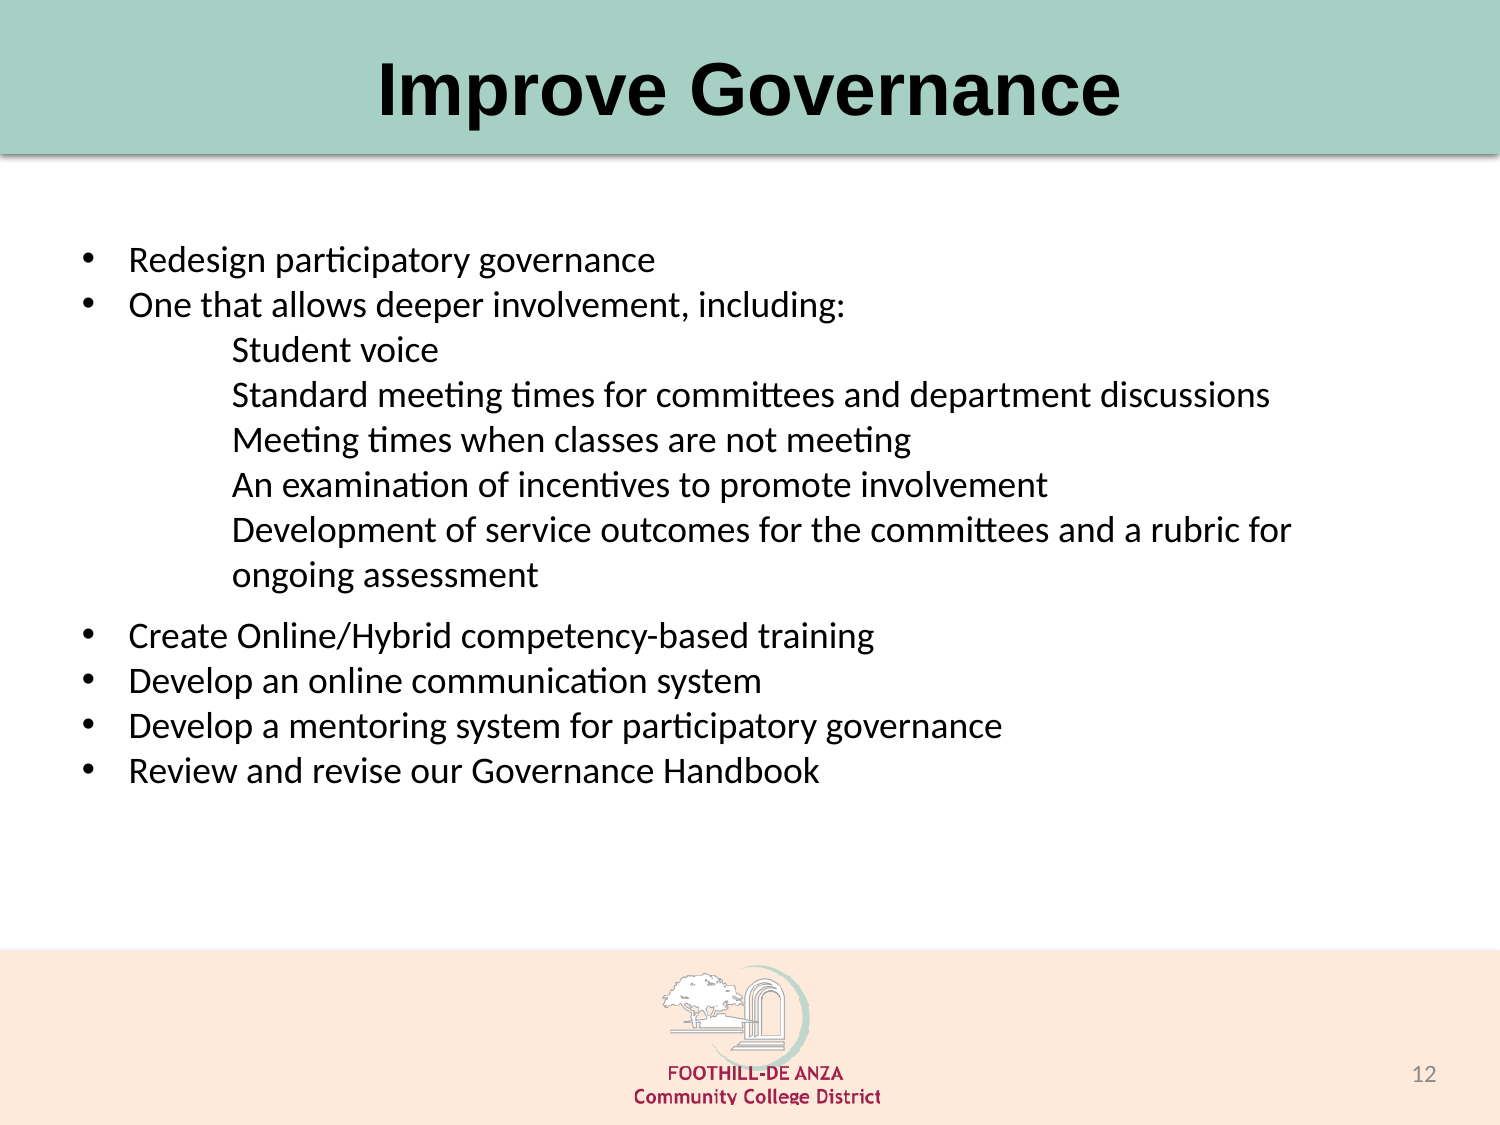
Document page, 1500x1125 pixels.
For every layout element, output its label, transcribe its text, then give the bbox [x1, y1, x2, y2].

text_box Create Online/Hybrid competency-based training Develop an online communication system Develop a mentoring system for participatory governance Review and revise our Governance Handbook [67, 603, 1349, 799]
slide_number 12 [1348, 1042, 1500, 1103]
text_box Redesign participatory governance One that allows deeper involvement, including: Student voice Standard meeting times for committees and department discussions Meeting times when classes are not meeting An examination of incentives to promote involvement Development of service outcomes for the committees and a rubric for ongoing assessment [67, 227, 1392, 642]
title Improve Governance [0, 0, 1500, 172]
